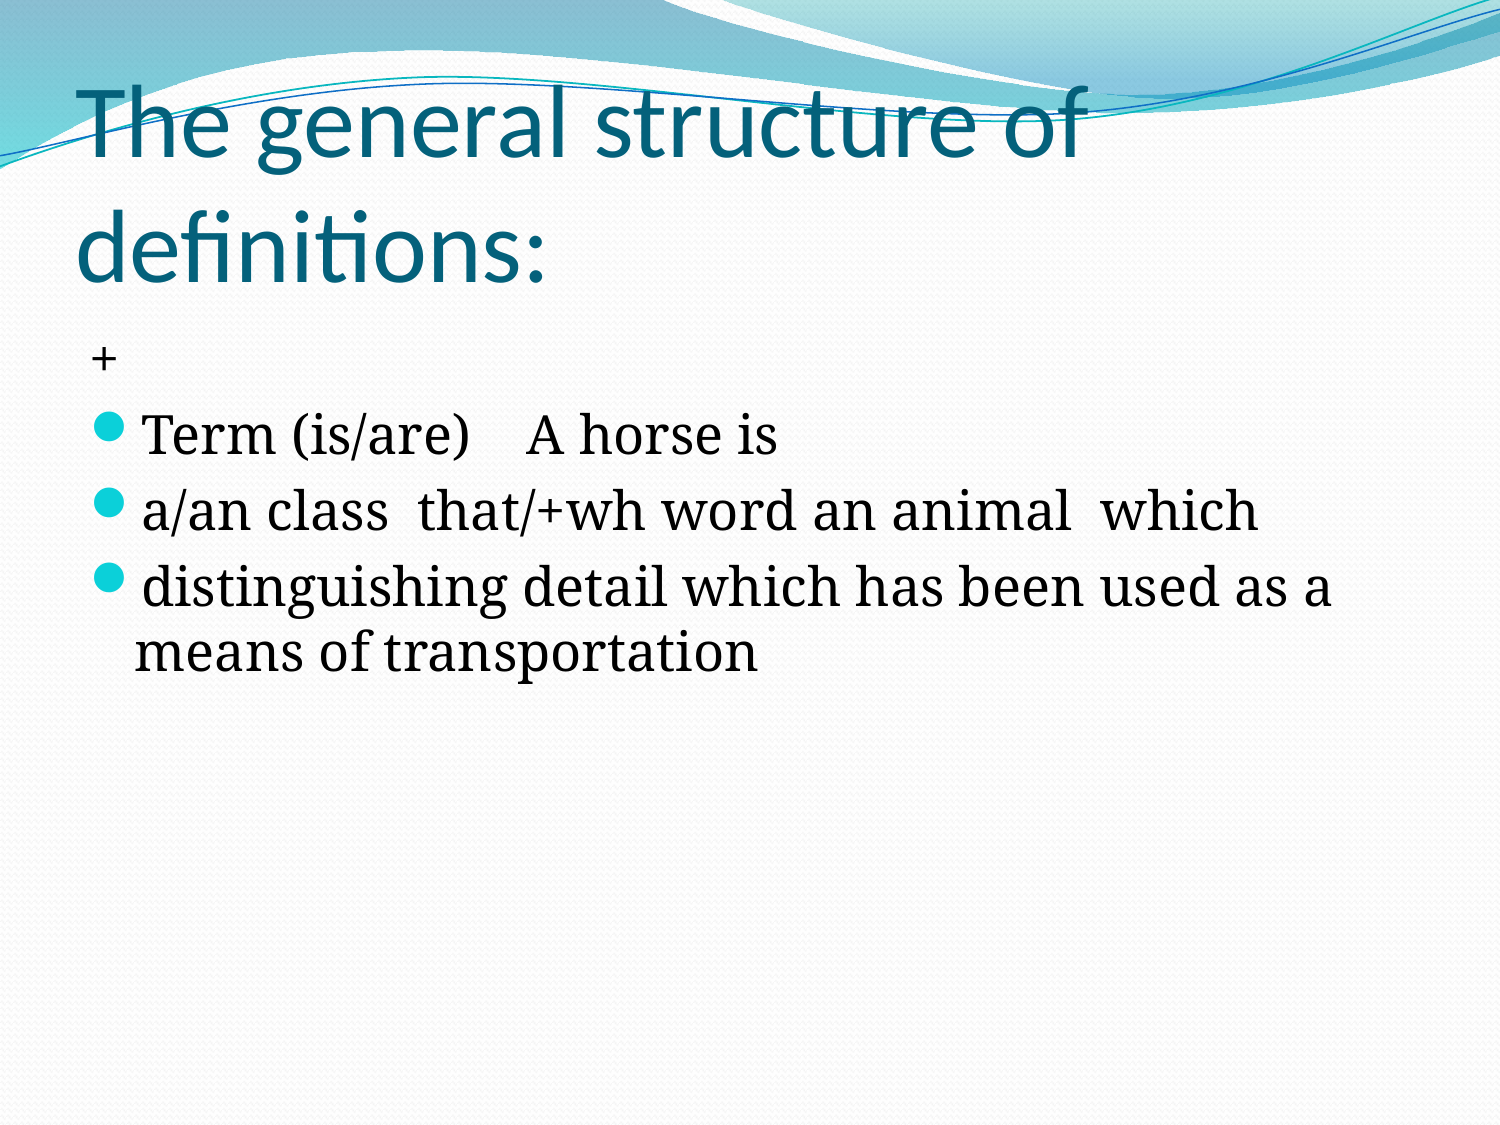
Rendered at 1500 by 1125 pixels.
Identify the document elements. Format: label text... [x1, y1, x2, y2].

list + Term (is/are) A horse is a/an class that/+wh word an animal which distinguishing detail which has been used as a means of transportation [75, 317, 1425, 1038]
title The general structure of definitions: [75, 115, 1425, 303]
